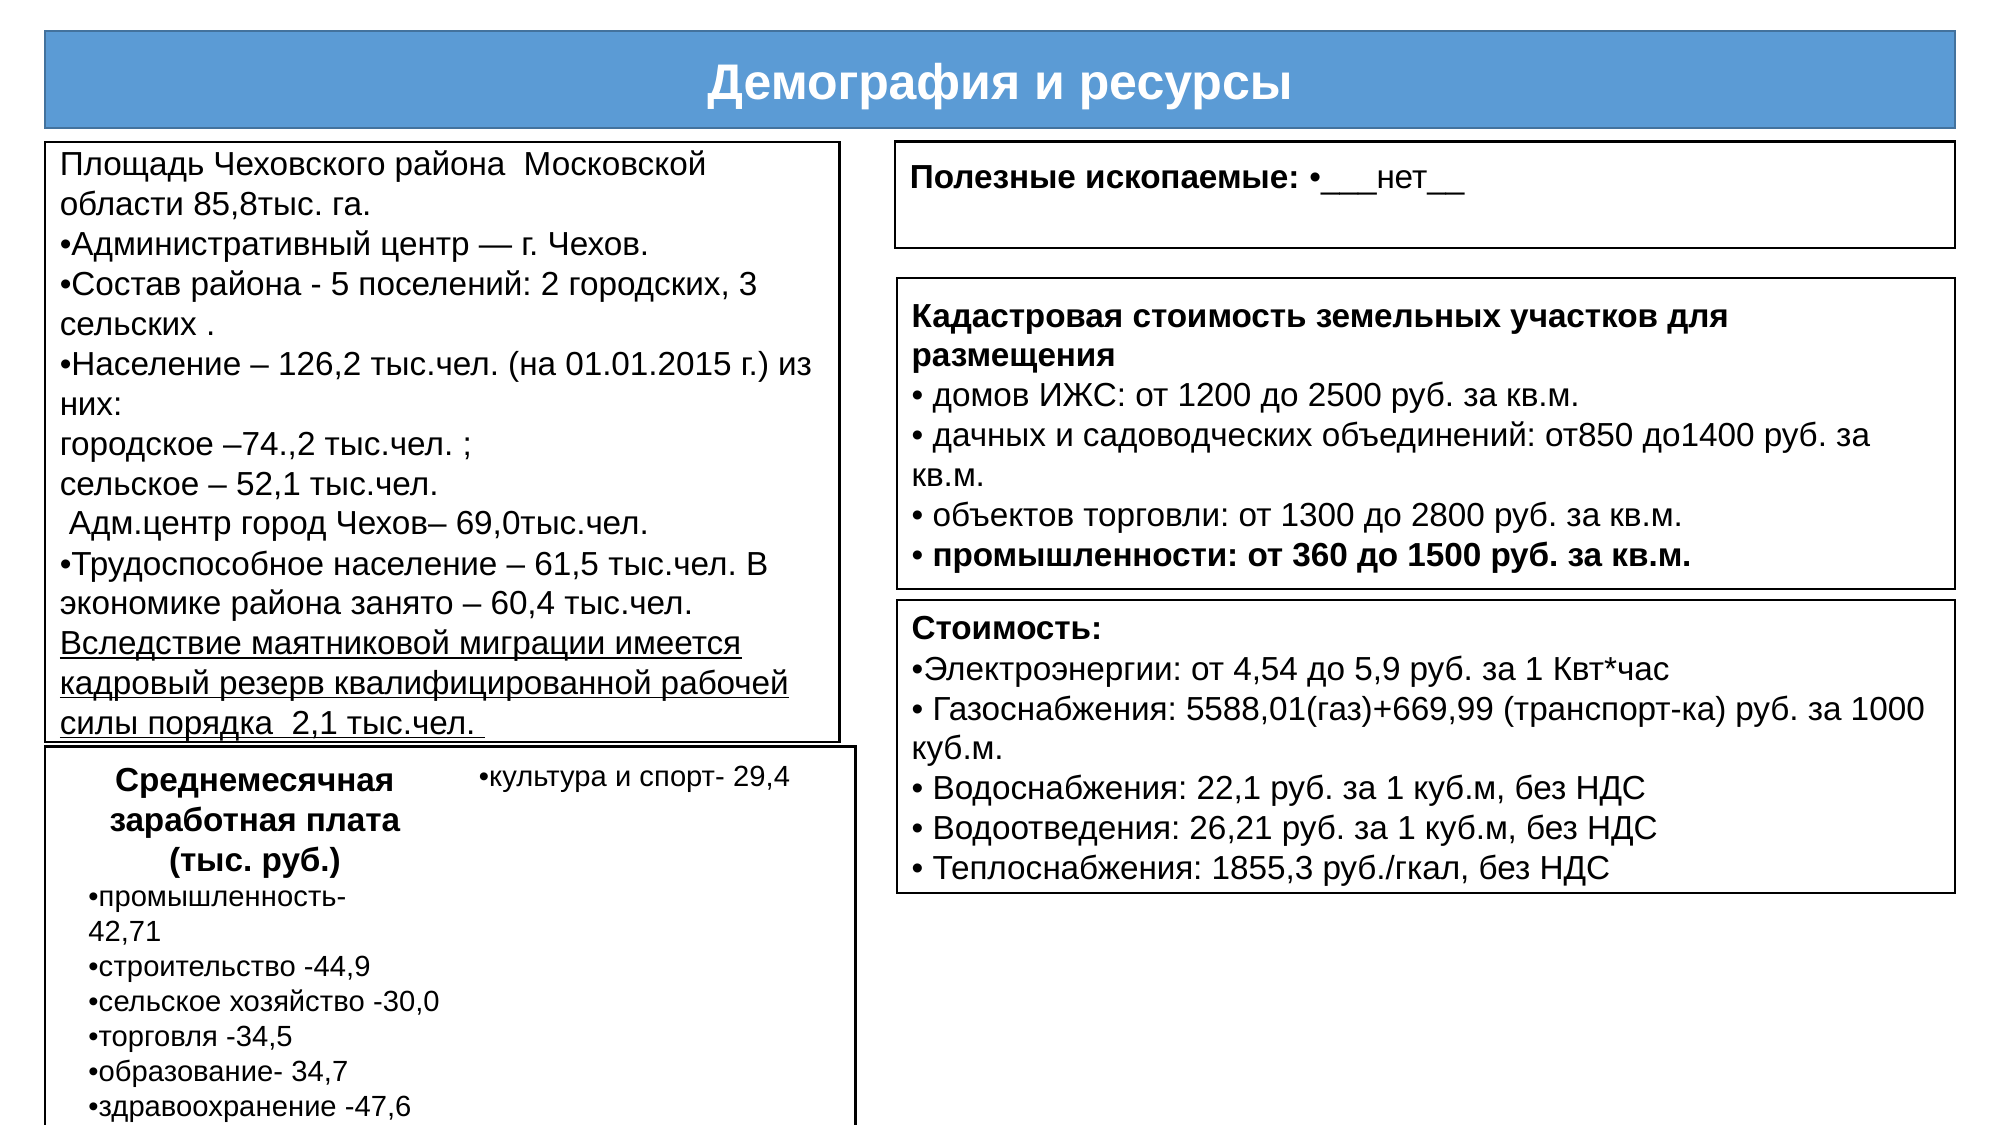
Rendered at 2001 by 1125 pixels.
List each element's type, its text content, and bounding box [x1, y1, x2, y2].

text_box Площадь Чеховского района Московской области 85,8тыс. га. •Административный центр — г. Чехов. •Состав района - 5 поселений: 2 городских, 3 сельских . •Население – 126,2 тыс.чел. (на 01.01.2015 г.) из них: городское –74.,2 тыс.чел. ; сельское – 52,1 тыс.чел. Адм.центр город Чехов– 69,0тыс.чел. •Трудоспособное население – 61,5 тыс.чел. В экономике района занято – 60,4 тыс.чел. Вследствие маятниковой миграции имеется кадровый резерв квалифицированной рабочей силы порядка 2,1 тыс.чел. [44, 141, 841, 743]
text_box Среднемесячная заработная плата (тыс. руб.) •промышленность- 42,71 •строительство -44,9 •сельское хозяйство -30,0 •торговля -34,5 •образование- 34,7 •здравоохранение -47,6 •культура и спорт- 29,4 [44, 745, 857, 1125]
text_box Кадастровая стоимость земельных участков для размещения • домов ИЖС: от 1200 до 2500 руб. за кв.м. • дачных и садоводческих объединений: от850 до1400 руб. за кв.м. • объектов торговли: от 1300 до 2800 руб. за кв.м. • промышленности: от 360 до 1500 руб. за кв.м. [896, 277, 1956, 590]
text_box Демография и ресурсы [44, 30, 1956, 129]
text_box Полезные ископаемые: •___нет__ [894, 140, 1956, 249]
text_box Стоимость: •Электроэнергии: от 4,54 до 5,9 руб. за 1 Квт*час • Газоснабжения: 5588,01(газ)+669,99 (транспорт-ка) руб. за 1000 куб.м. • Водоснабжения: 22,1 руб. за 1 куб.м, без НДС • Водоотведения: 26,21 руб. за 1 куб.м, без НДС • Теплоснабжения: 1855,3 руб./гкал, без НДС [896, 599, 1956, 894]
